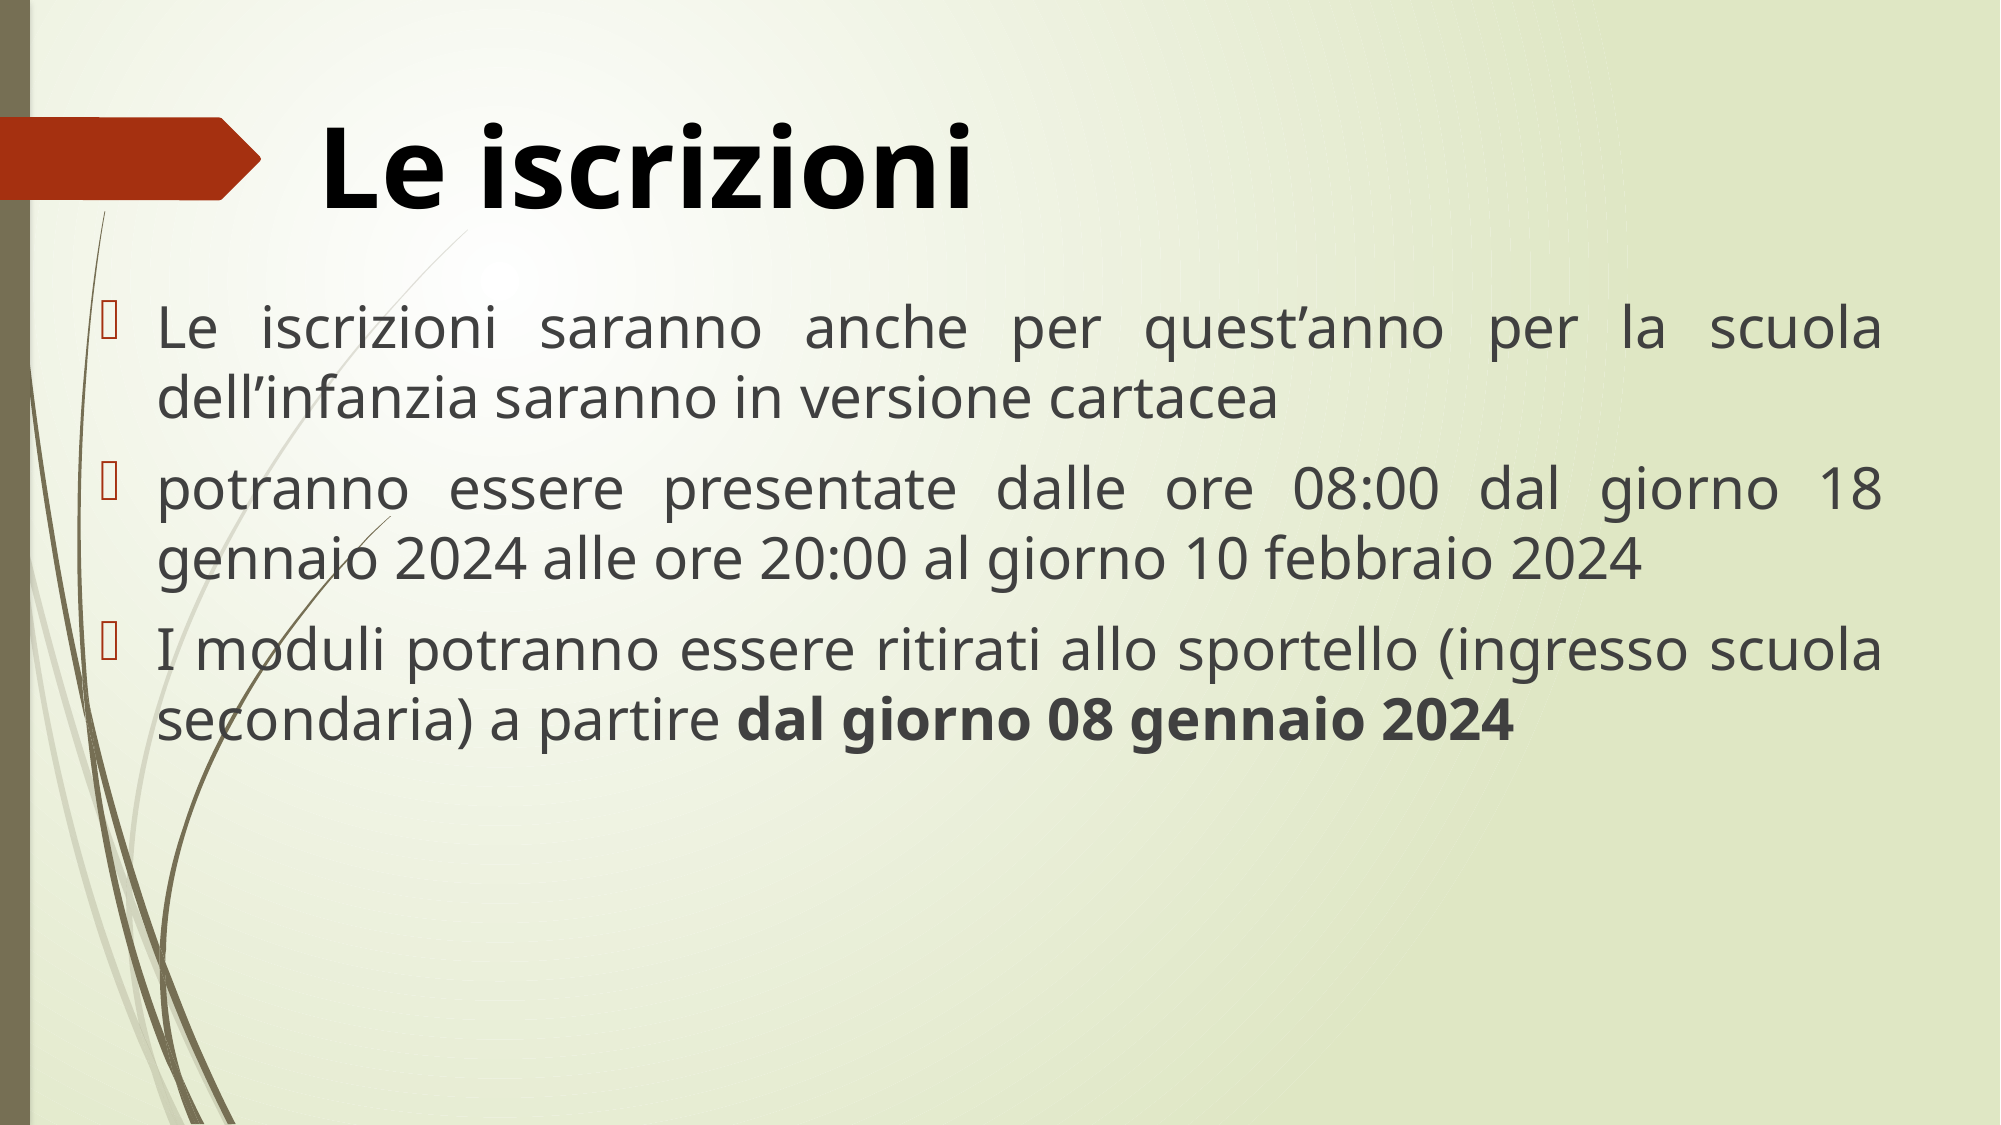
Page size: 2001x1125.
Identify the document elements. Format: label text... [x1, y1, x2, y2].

list Le iscrizioni saranno anche per quest’anno per la scuola dell’infanzia saranno in versione cartacea potranno essere presentate dalle ore 08:00 dal giorno 18 gennaio 2024 alle ore 20:00 al giorno 10 febbraio 2024 I moduli potranno essere ritirati allo sportello (ingresso scuola secondaria) a partire dal giorno 08 gennaio 2024 [84, 192, 1900, 935]
text_box Le iscrizioni [302, 88, 1091, 227]
